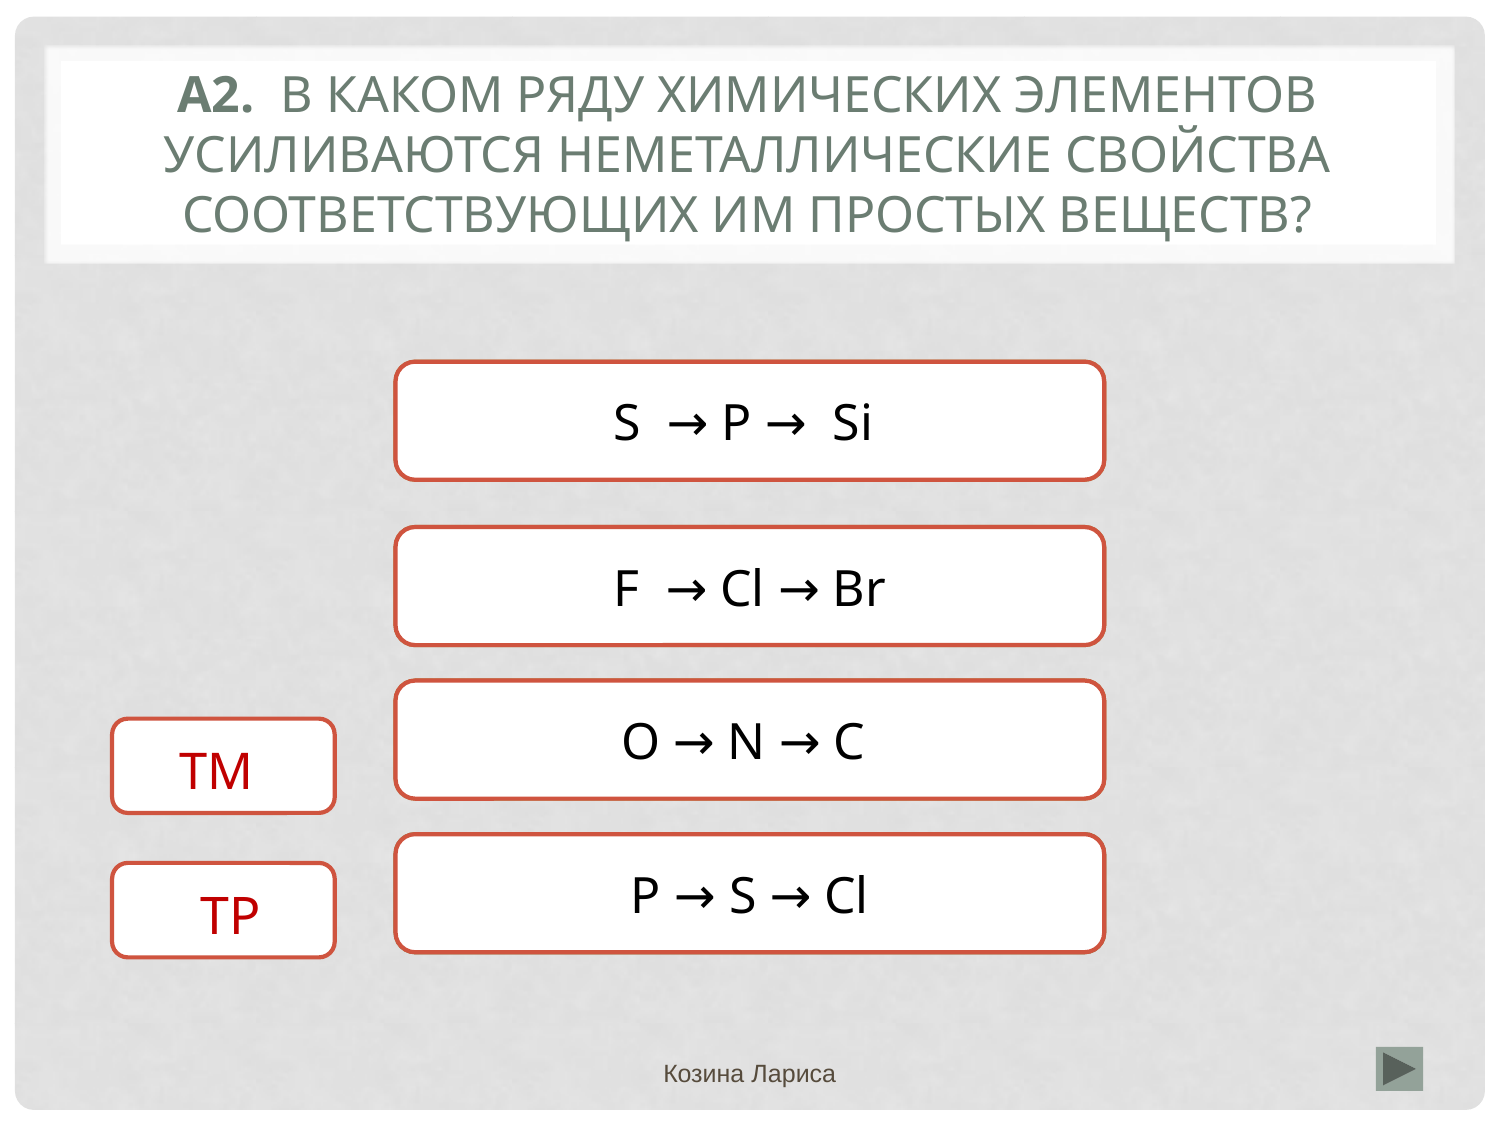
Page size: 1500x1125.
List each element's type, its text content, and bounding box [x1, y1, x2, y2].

text_box [1375, 1046, 1424, 1091]
text_box O → N → C [393, 678, 1107, 801]
footer Козина Лариса [512, 1042, 988, 1103]
text_box P → S → Cl [393, 832, 1107, 955]
text_box S → P → Si [393, 359, 1107, 482]
text_box ТМТМ [109, 716, 337, 816]
title А2. В каком ряду химических элементов усиливаются неметаллические свойства соответствующих им простых веществ? [69, 66, 1425, 238]
text_box ТР [109, 860, 337, 960]
text_box F → Cl → Br [393, 524, 1107, 648]
text_box [0, 70, 1500, 258]
